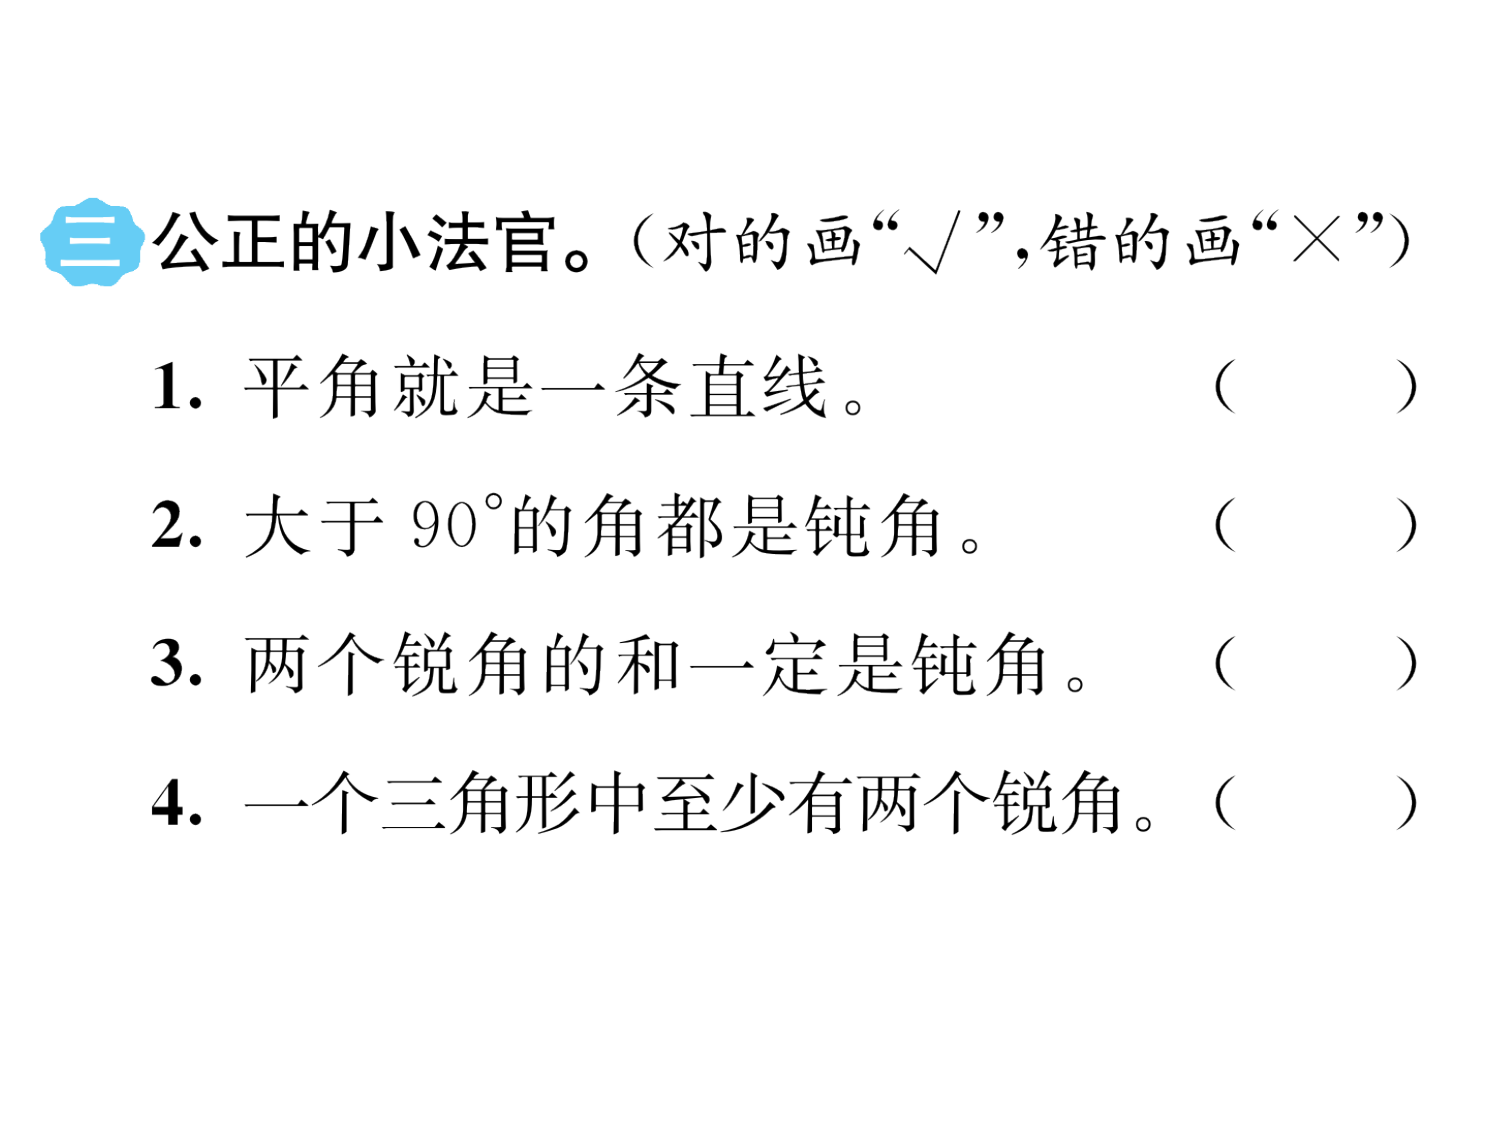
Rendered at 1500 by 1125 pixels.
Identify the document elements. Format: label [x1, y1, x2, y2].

picture [35, 177, 1453, 859]
